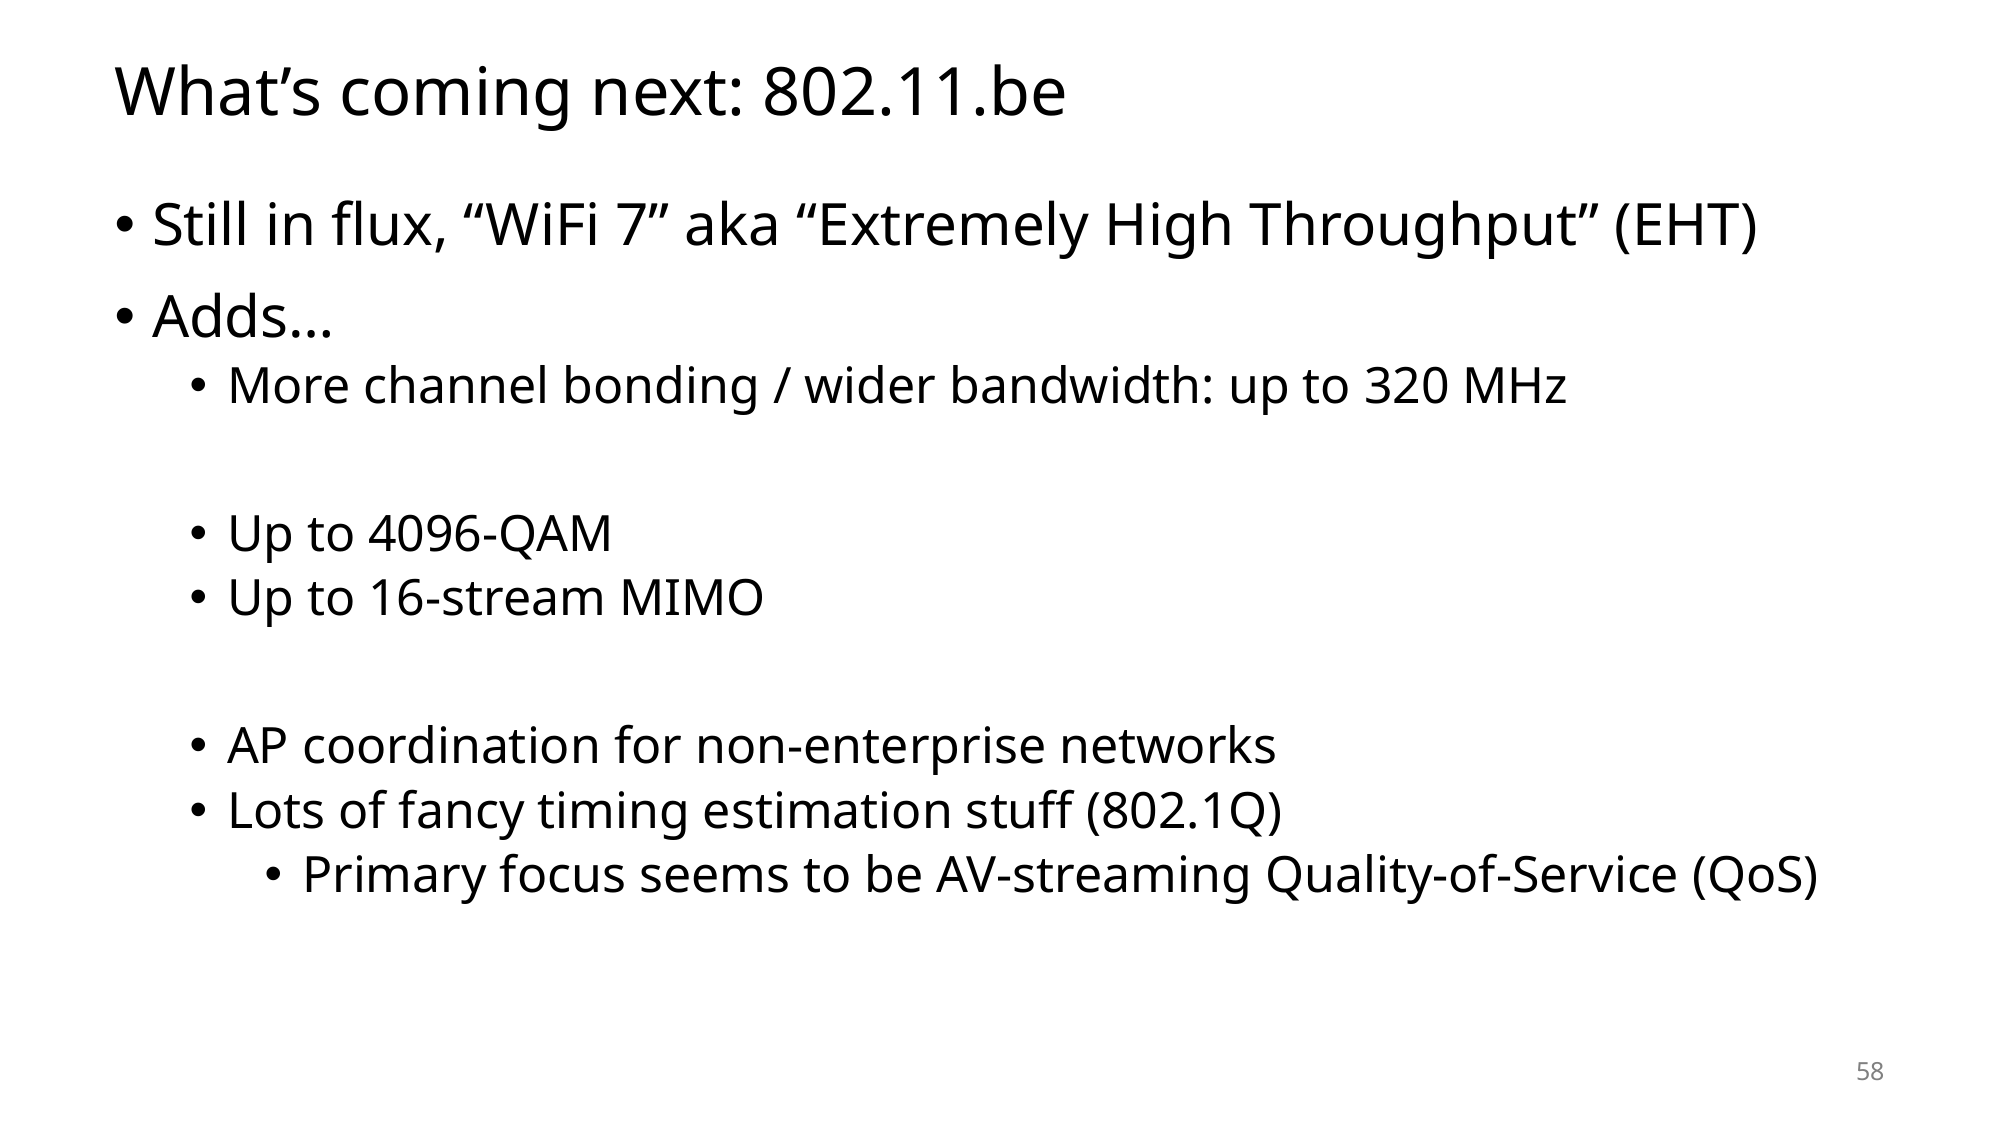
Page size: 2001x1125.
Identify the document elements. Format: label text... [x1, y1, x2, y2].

list Still in flux, “WiFi 7” aka “Extremely High Throughput” (EHT) Adds… More channel bonding / wider bandwidth: up to 320 MHz Up to 4096-QAM Up to 16-stream MIMO AP coordination for non-enterprise networks Lots of fancy timing estimation stuff (802.1Q) Primary focus seems to be AV-streaming Quality-of-Service (QoS) [99, 187, 1900, 1013]
slide_number 58 [1749, 1042, 1900, 1103]
title What’s coming next: 802.11.be [99, 37, 1900, 150]
